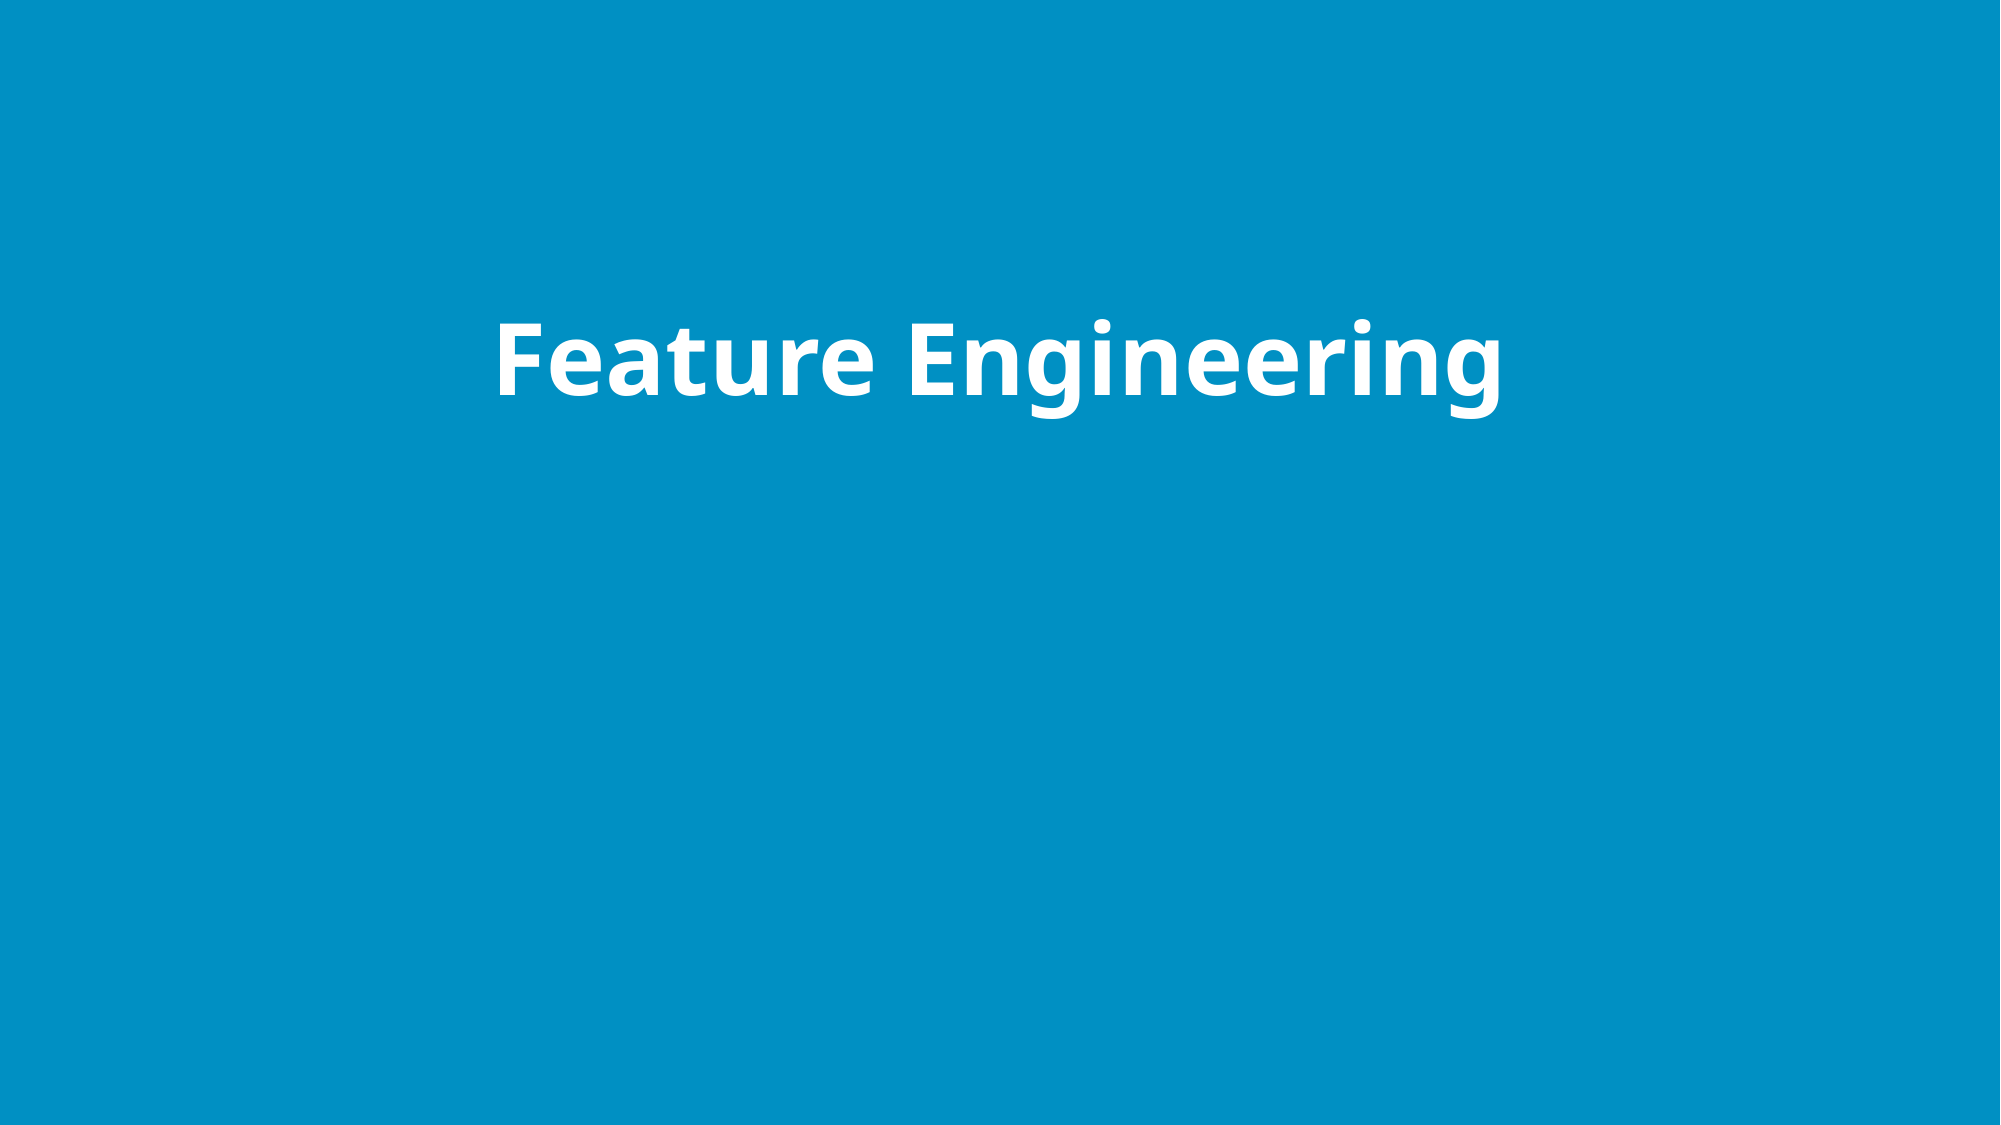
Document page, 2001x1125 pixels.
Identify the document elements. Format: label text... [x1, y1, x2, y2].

list Feature Engineering [219, 301, 1781, 750]
